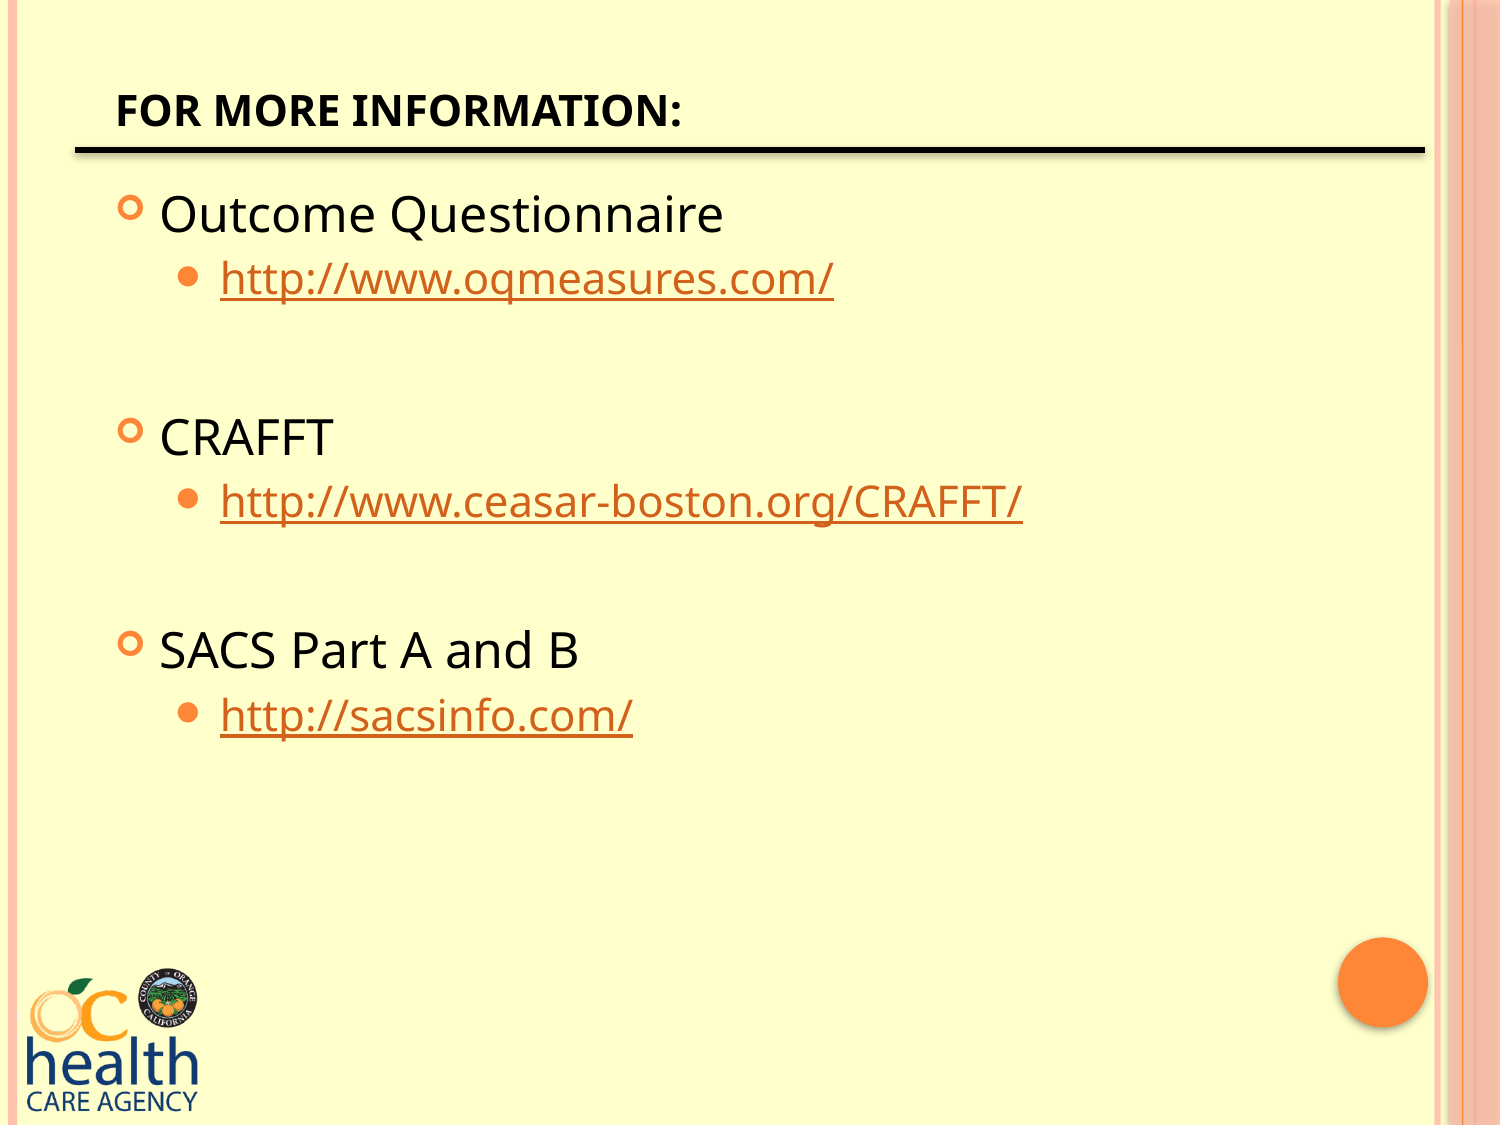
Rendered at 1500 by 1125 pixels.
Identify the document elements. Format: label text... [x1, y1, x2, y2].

title For More Information: [99, 75, 1375, 143]
list Outcome Questionnaire http://www.oqmeasures.com/ CRAFFT http://www.ceasar-boston.org/CRAFFT/ SACS Part A and B http://sacsinfo.com/ [99, 174, 1350, 913]
picture [24, 966, 200, 1113]
